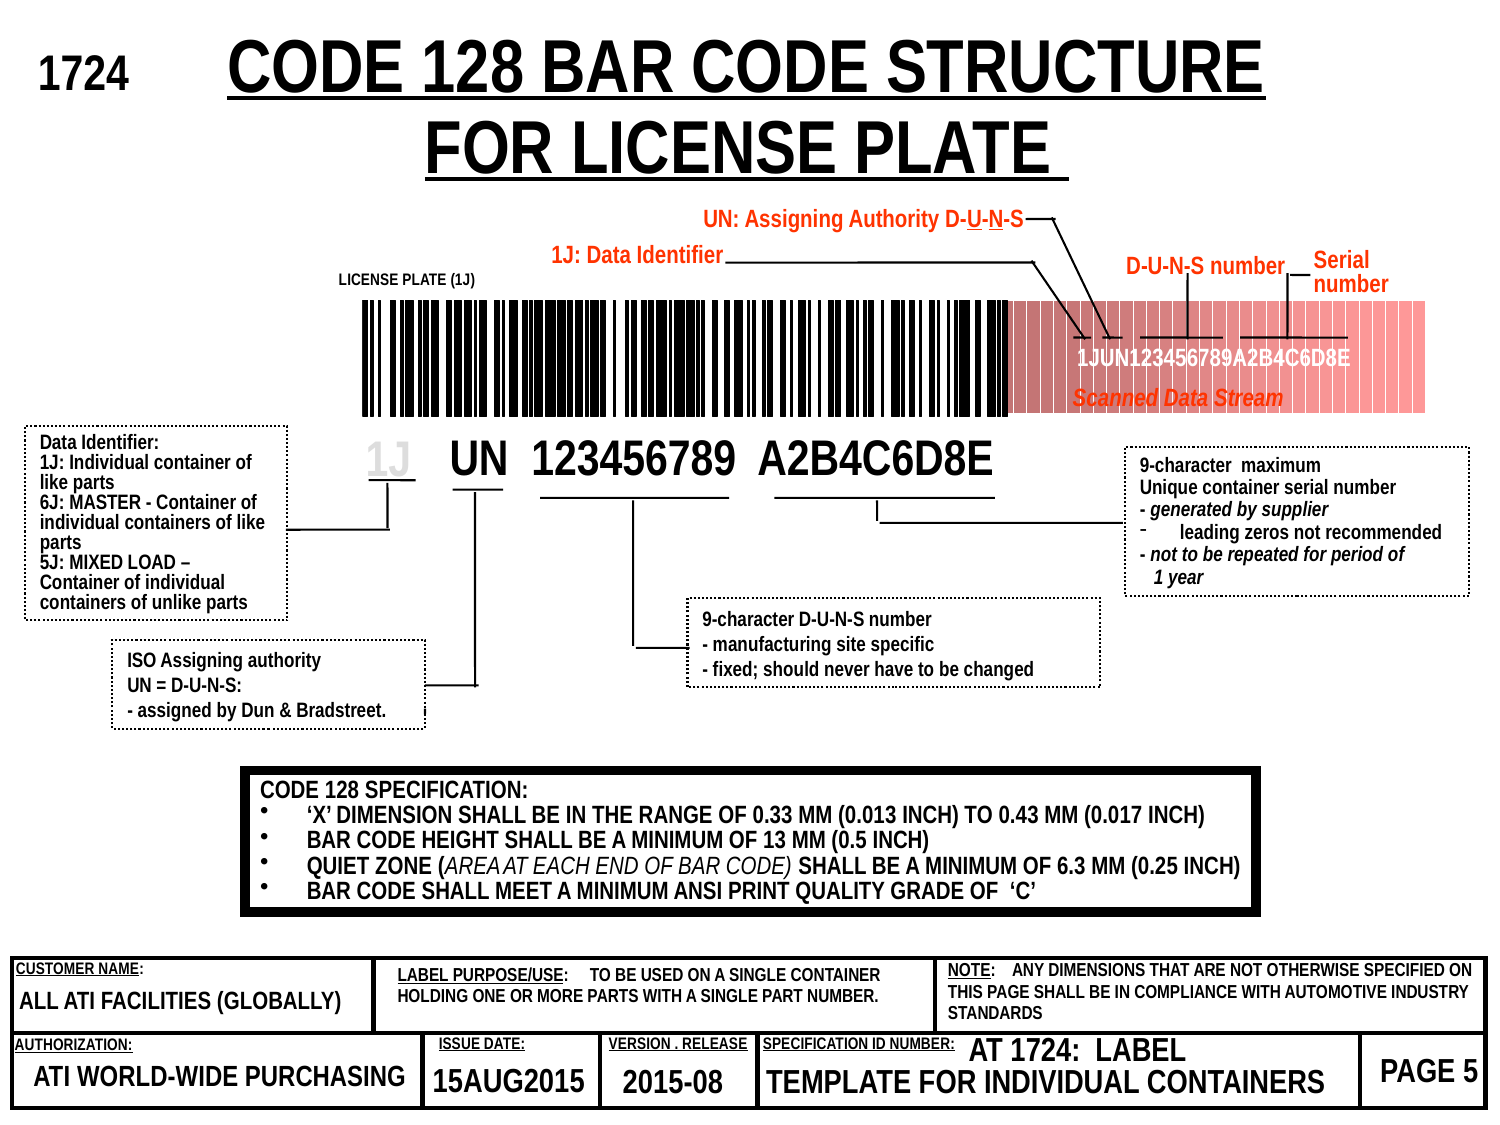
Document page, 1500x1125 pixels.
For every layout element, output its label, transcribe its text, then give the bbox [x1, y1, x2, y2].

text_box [111, 194, 1446, 434]
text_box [24, 418, 427, 624]
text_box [539, 497, 1101, 690]
picture [362, 299, 1031, 447]
text_box 1724 [23, 32, 246, 108]
text_box 9-character maximum Unique container serial number - generated by supplier leading zeros not recommended - not to be repeated for period of 1 year [1125, 446, 1469, 596]
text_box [0, 951, 1500, 1109]
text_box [112, 489, 504, 732]
text_box CODE 128 SPECIFICATION: ‘X’ DIMENSION SHALL BE IN THE RANGE OF 0.33 MM (0.013 INCH) TO 0.43 MM (0.017 INCH) BAR CODE HEIGHT SHALL BE A MINIMUM OF 13 MM (0.5 INCH) QUIET ZONE (AREA AT EACH END OF BAR CODE) SHALL BE A MINIMUM OF 6.3 MM (0.25 INCH) BAR CODE SHALL MEET A MINIMUM ANSI PRINT QUALITY GRADE OF ‘C’ [245, 770, 1256, 912]
text_box CODE 128 BAR CODE STRUCTURE FOR LICENSE PLATE [24, 58, 1469, 159]
text_box UN 123456789 A2B4C6D8E [434, 455, 1010, 493]
